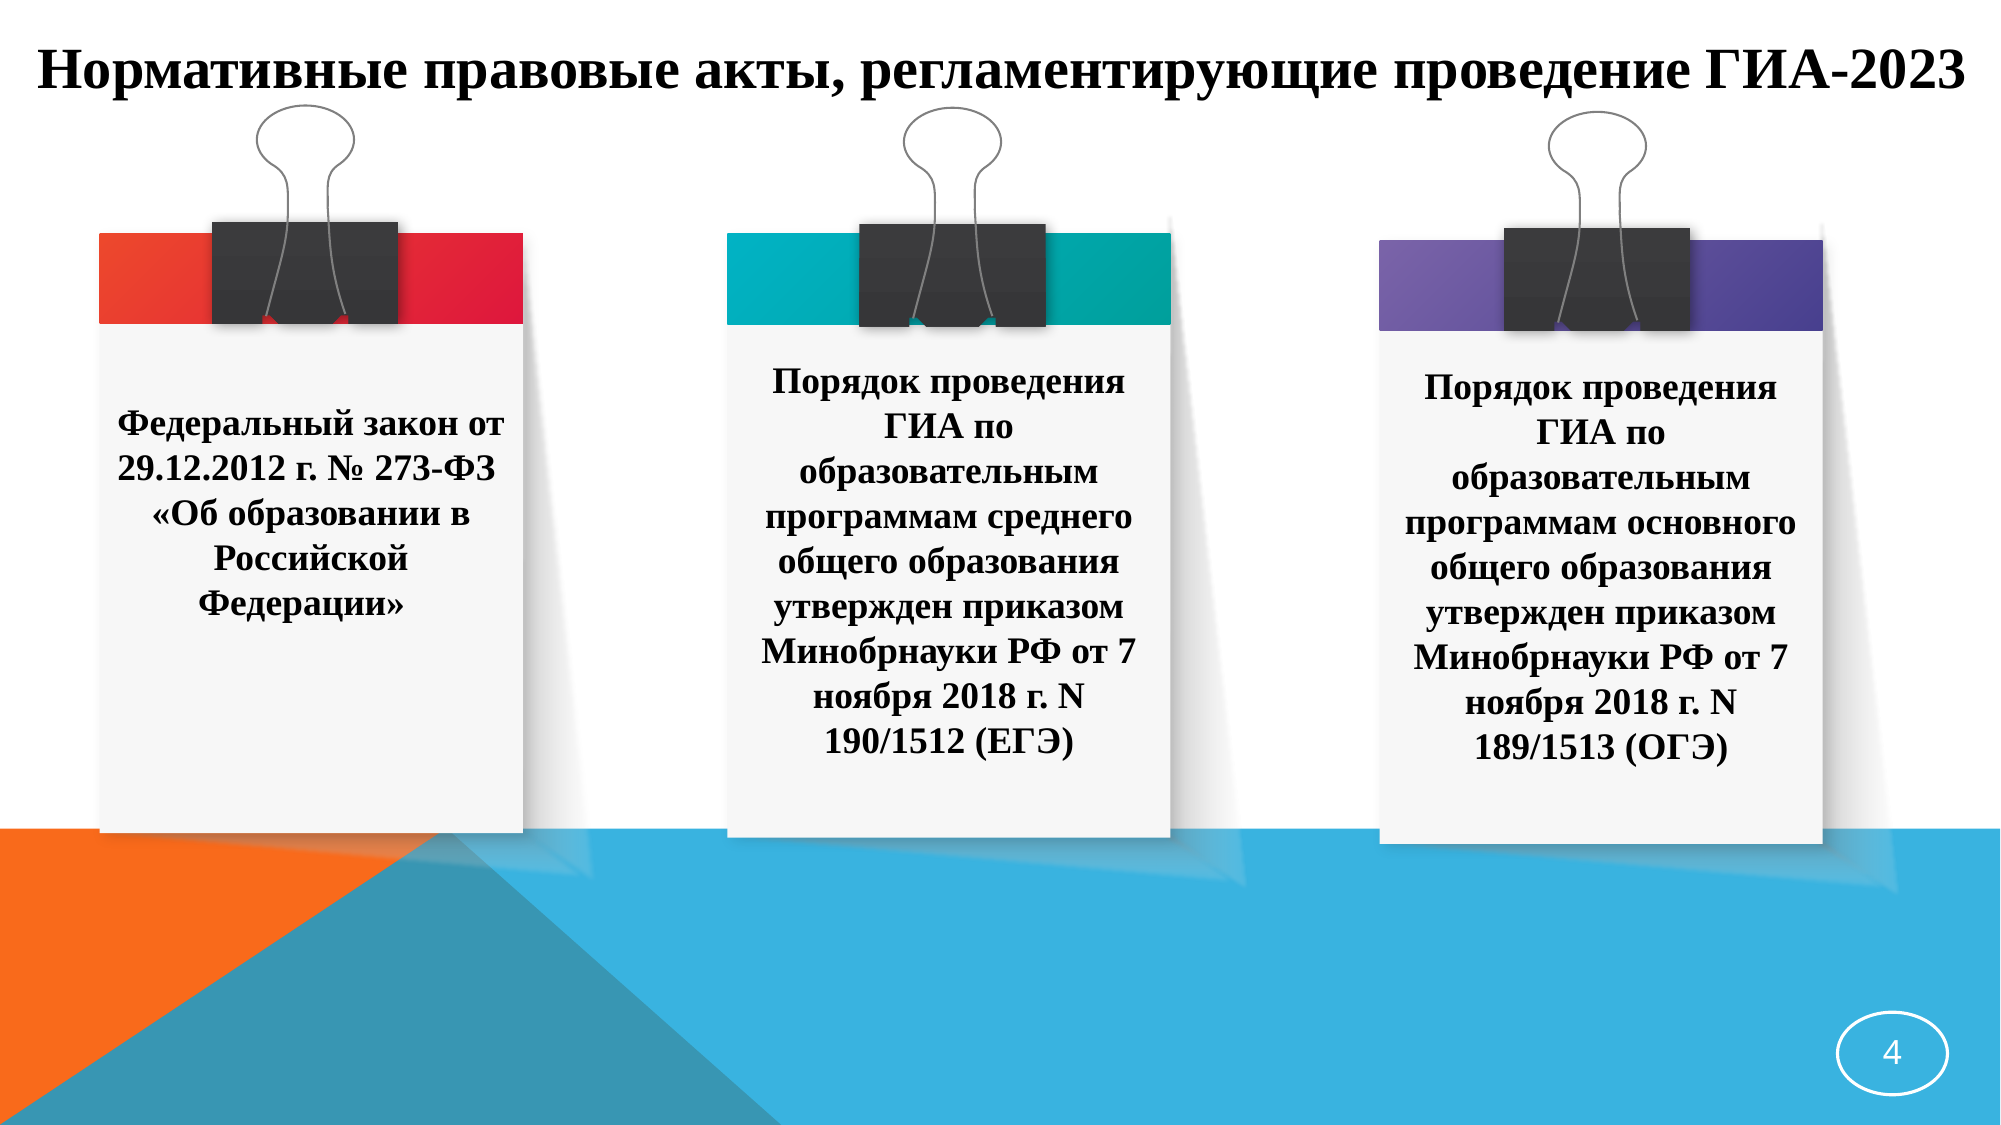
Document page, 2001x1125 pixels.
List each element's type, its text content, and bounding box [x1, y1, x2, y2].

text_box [1503, 111, 1691, 332]
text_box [858, 107, 1046, 327]
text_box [13, 162, 598, 890]
slide_number 4 [1835, 1010, 1950, 1097]
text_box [638, 162, 1249, 894]
title Нормативные правовые акты, регламентирующие проведение ГИА-2023 [2, 0, 2000, 131]
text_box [211, 105, 399, 325]
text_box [1290, 168, 1901, 901]
